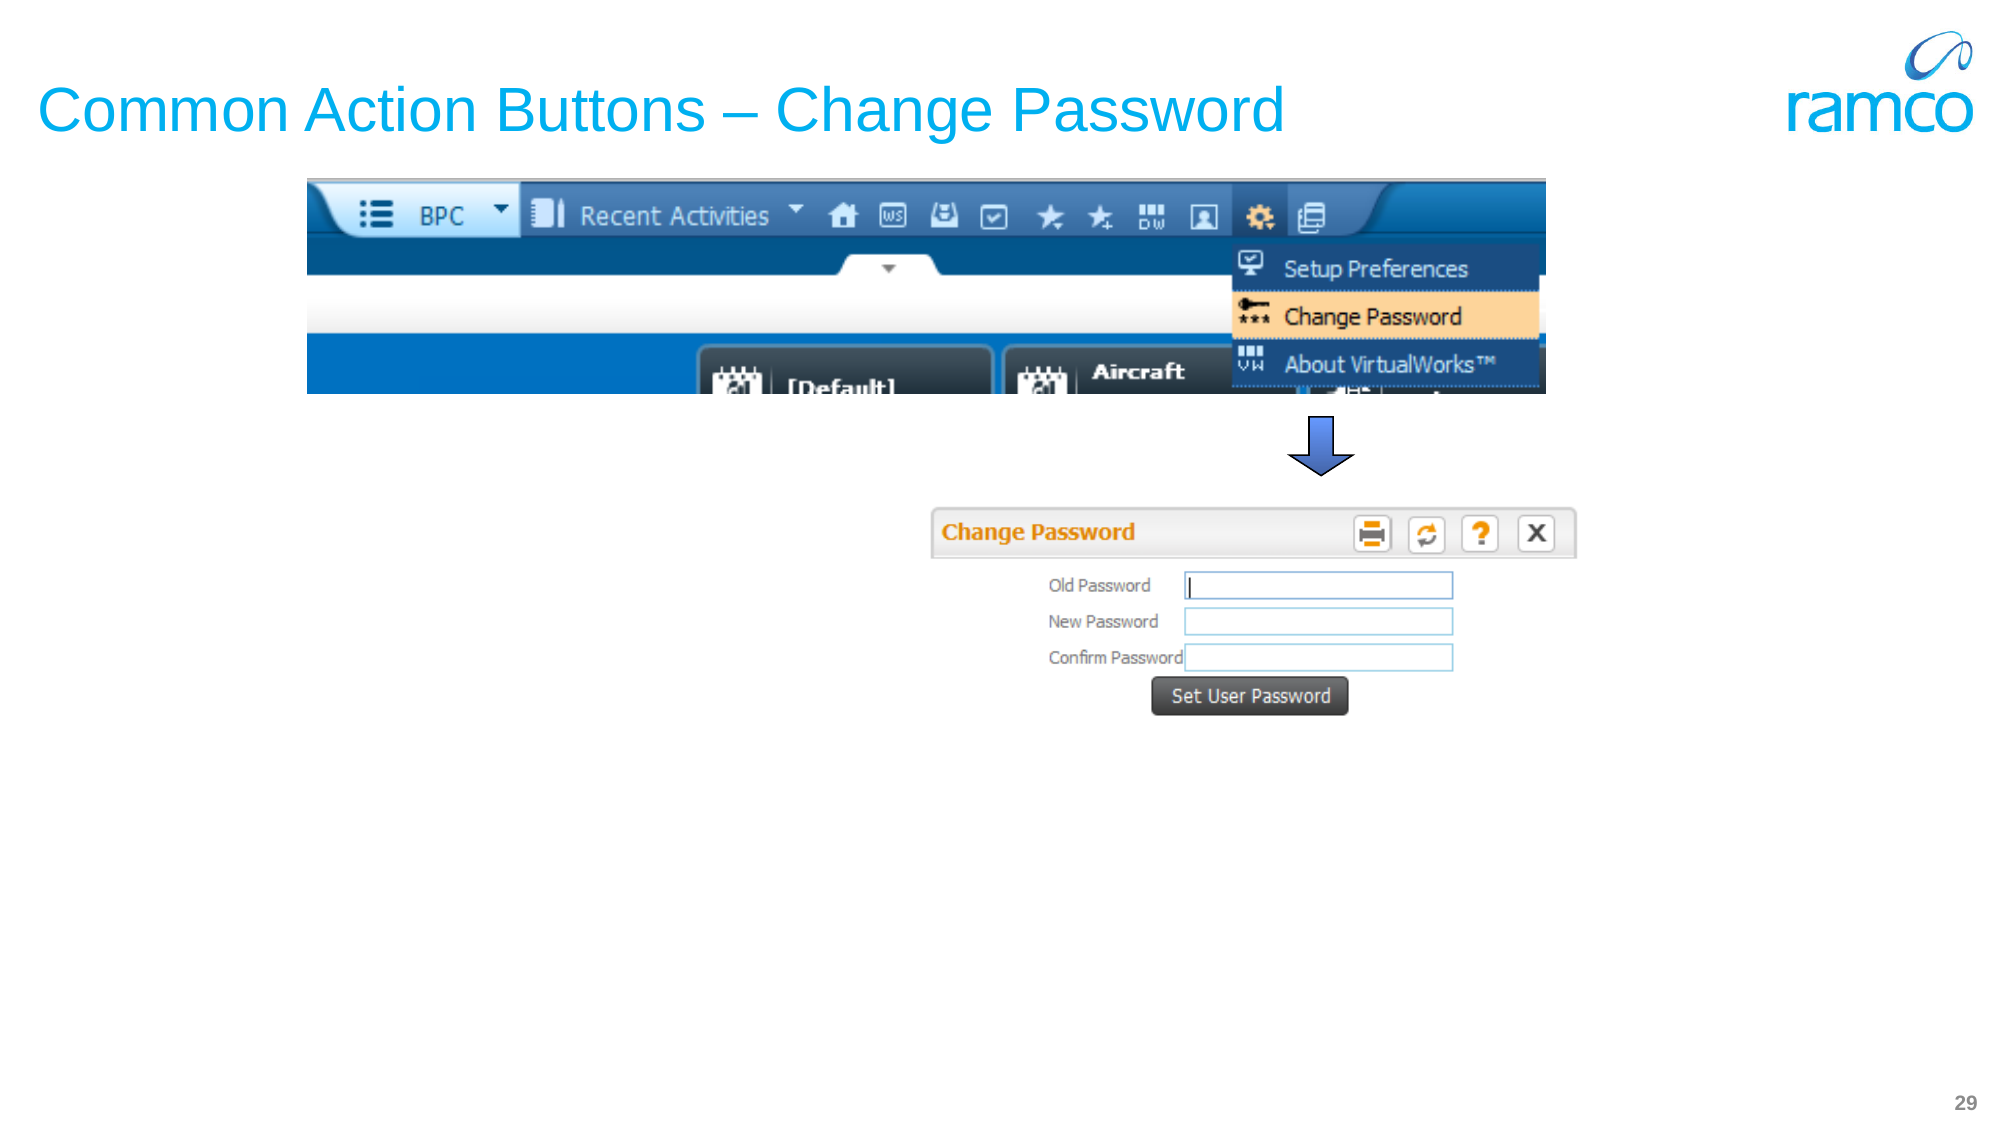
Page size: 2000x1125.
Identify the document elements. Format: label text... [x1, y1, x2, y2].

text_box [1289, 416, 1353, 476]
picture [1757, 0, 2000, 169]
picture [307, 178, 1546, 394]
picture [927, 500, 1582, 802]
title Common Action Buttons – Change Password [37, 68, 1773, 145]
